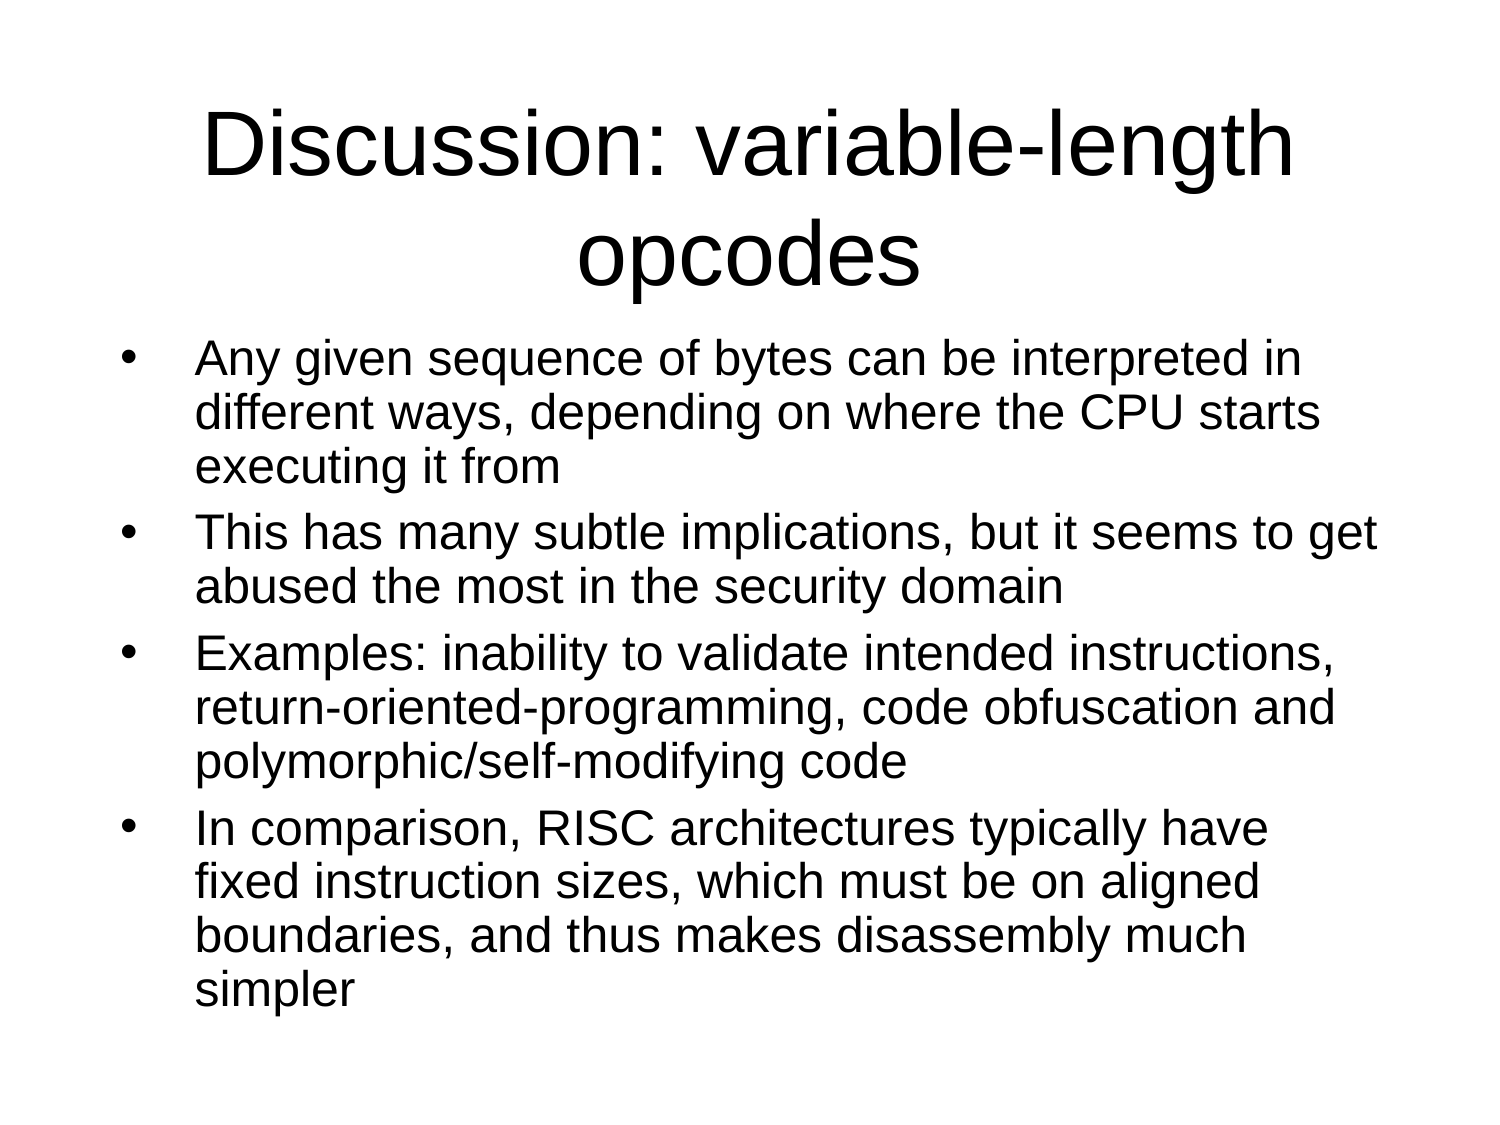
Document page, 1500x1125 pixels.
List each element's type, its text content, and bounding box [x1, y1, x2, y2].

text_box Discussion: variable-length opcodes [112, 83, 1388, 304]
text_box Any given sequence of bytes can be interpreted in different ways, depending on where the CPU starts executing it from This has many subtle implications, but it seems to get abused the most in the security domain Examples: inability to validate intended instructions, return-oriented-programming, code obfuscation and polymorphic/self-modifying code In comparison, RISC architectures typically have fixed instruction sizes, which must be on aligned boundaries, and thus makes disassembly much simpler [112, 324, 1388, 1026]
